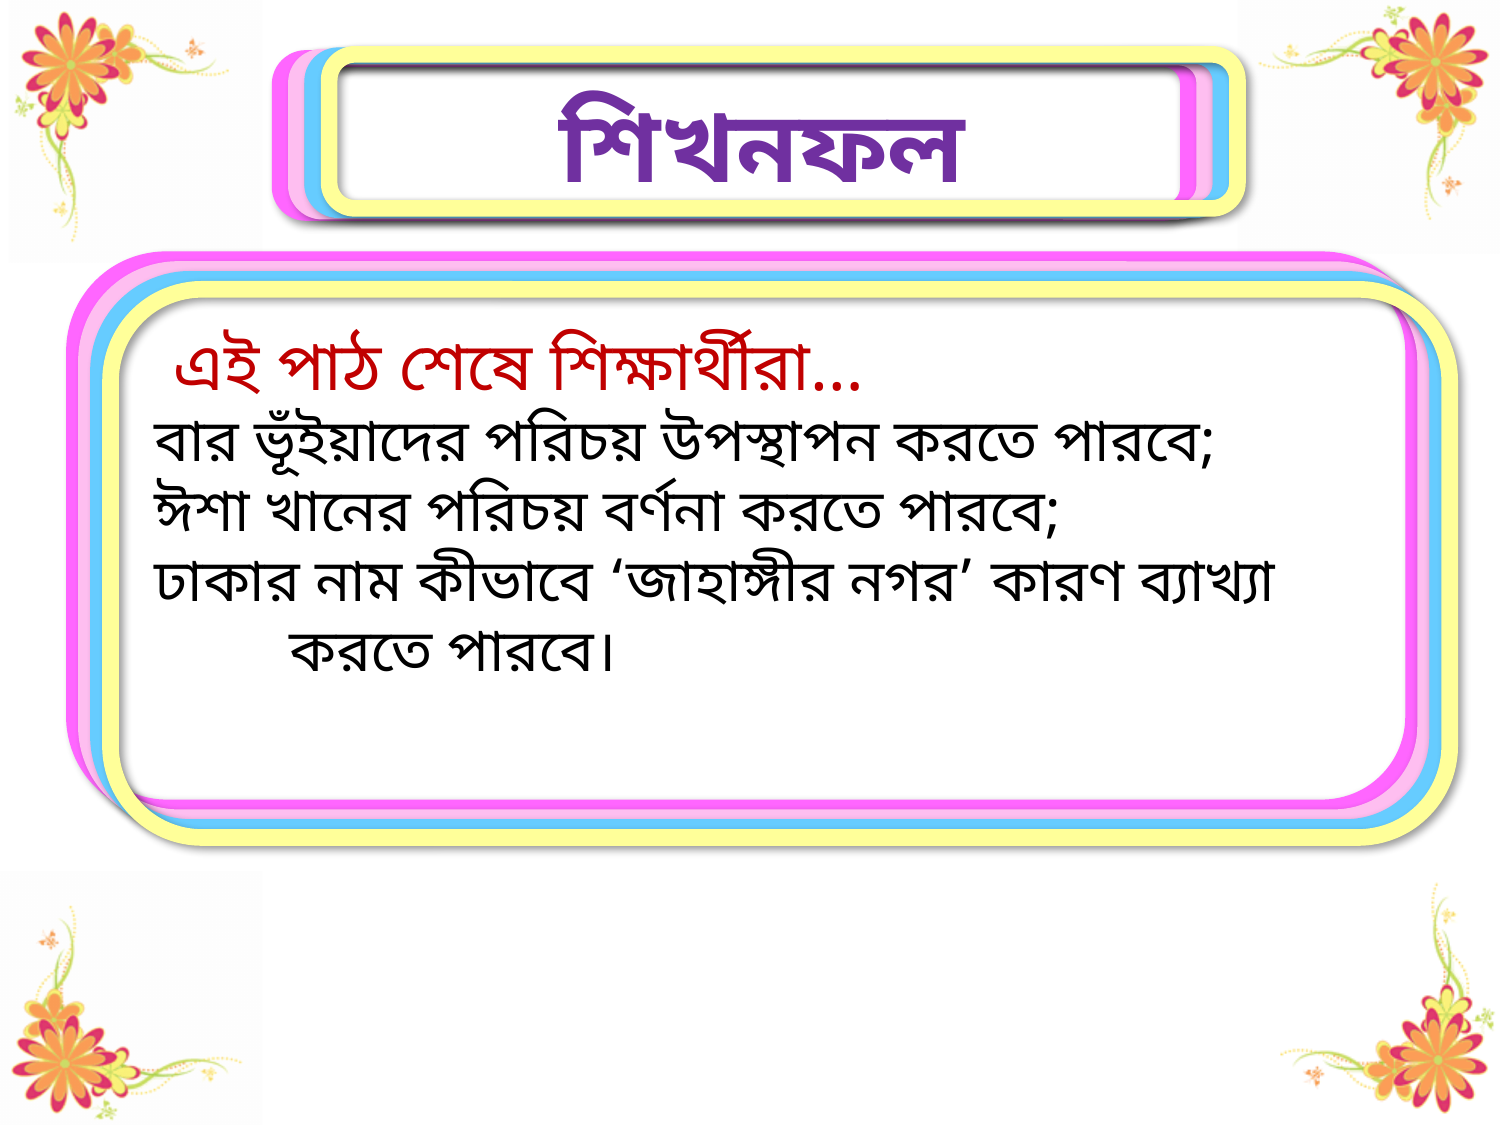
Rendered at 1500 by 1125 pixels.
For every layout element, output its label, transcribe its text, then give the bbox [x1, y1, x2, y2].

text_box শিখনফল [843, 75, 1163, 210]
text_box শিখনফল [362, 75, 674, 210]
picture [0, 872, 262, 1125]
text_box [679, 0, 839, 258]
picture [1238, 0, 1500, 253]
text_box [74, 259, 1450, 838]
picture [8, 0, 262, 262]
picture [1246, 862, 1500, 1125]
